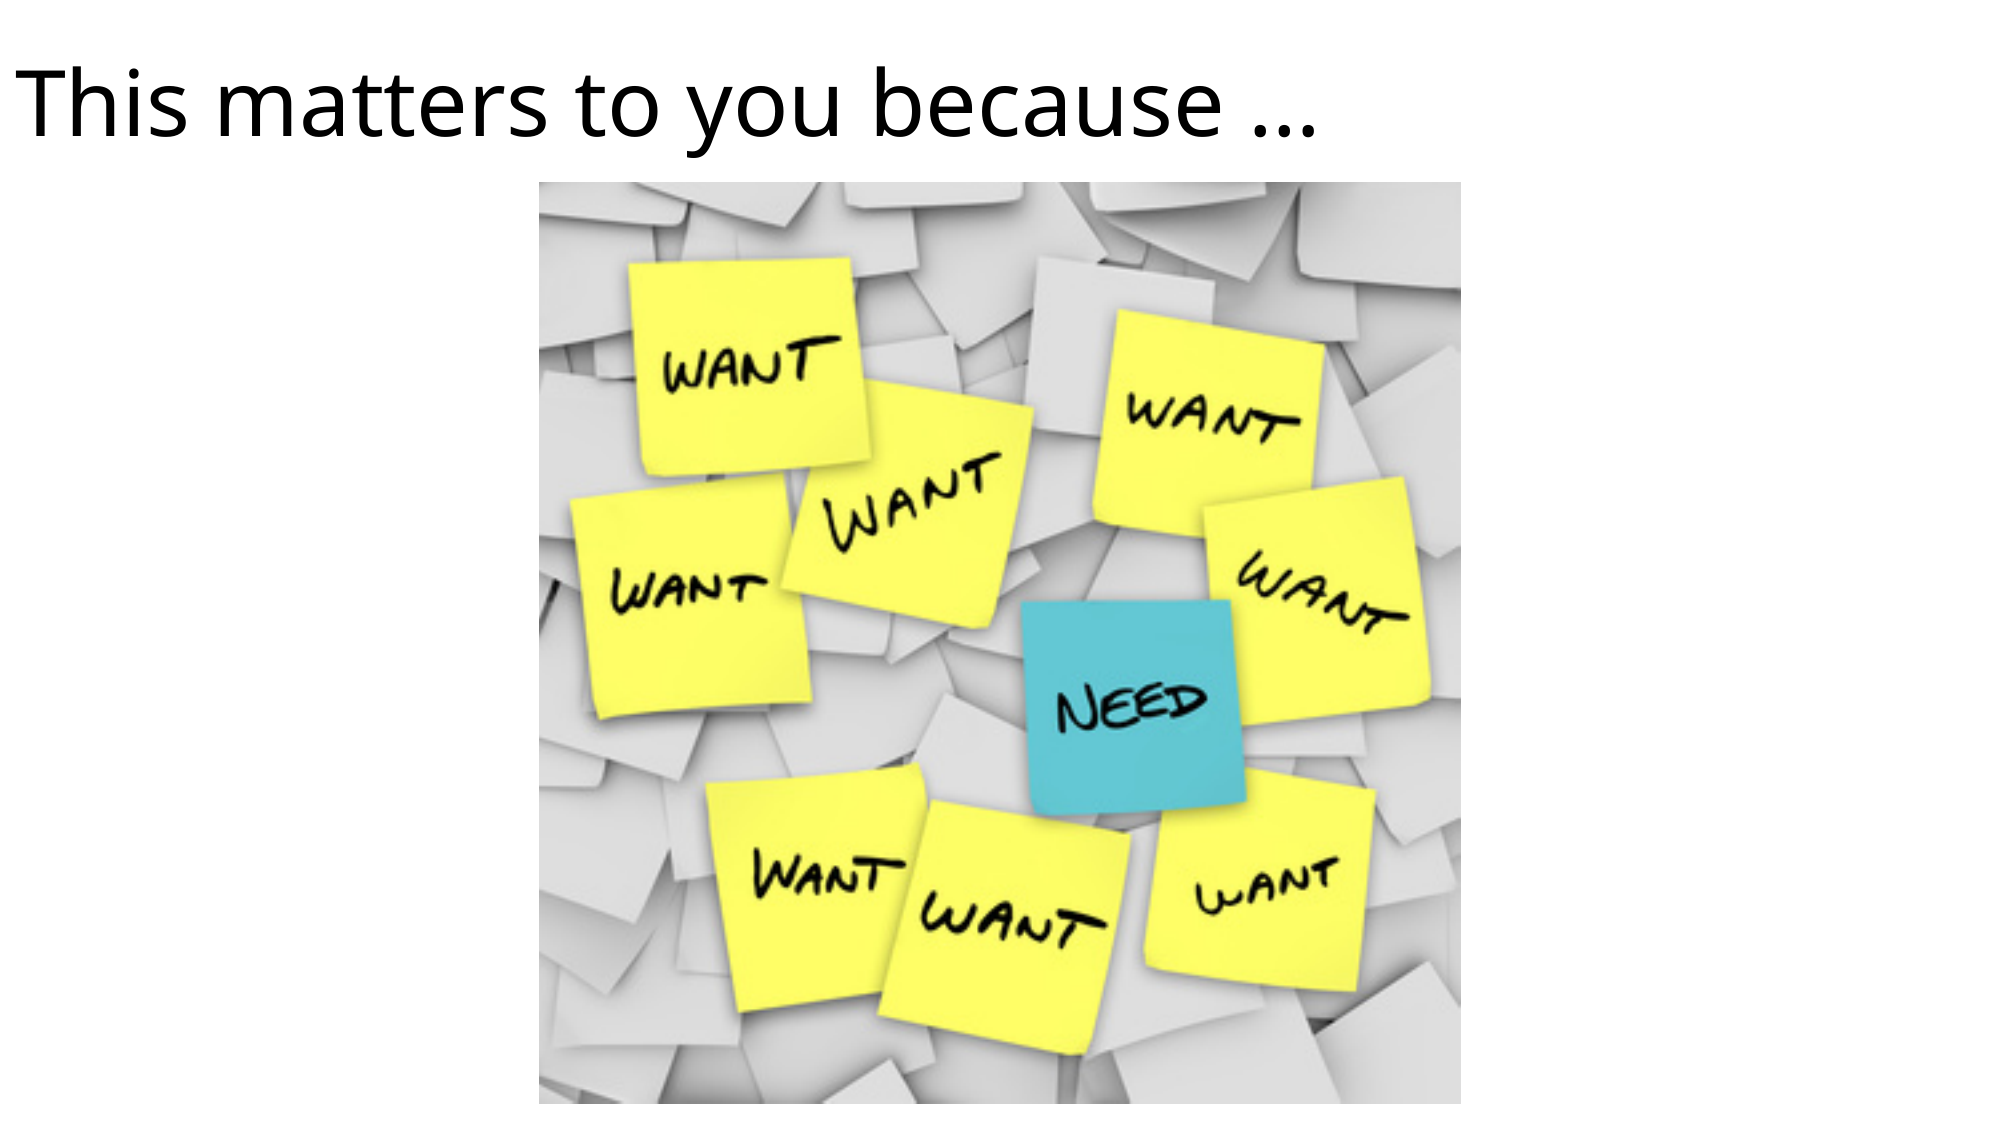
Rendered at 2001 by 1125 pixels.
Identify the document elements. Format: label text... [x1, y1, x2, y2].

title This matters to you because … [0, 3, 1725, 210]
picture [539, 182, 1461, 1104]
